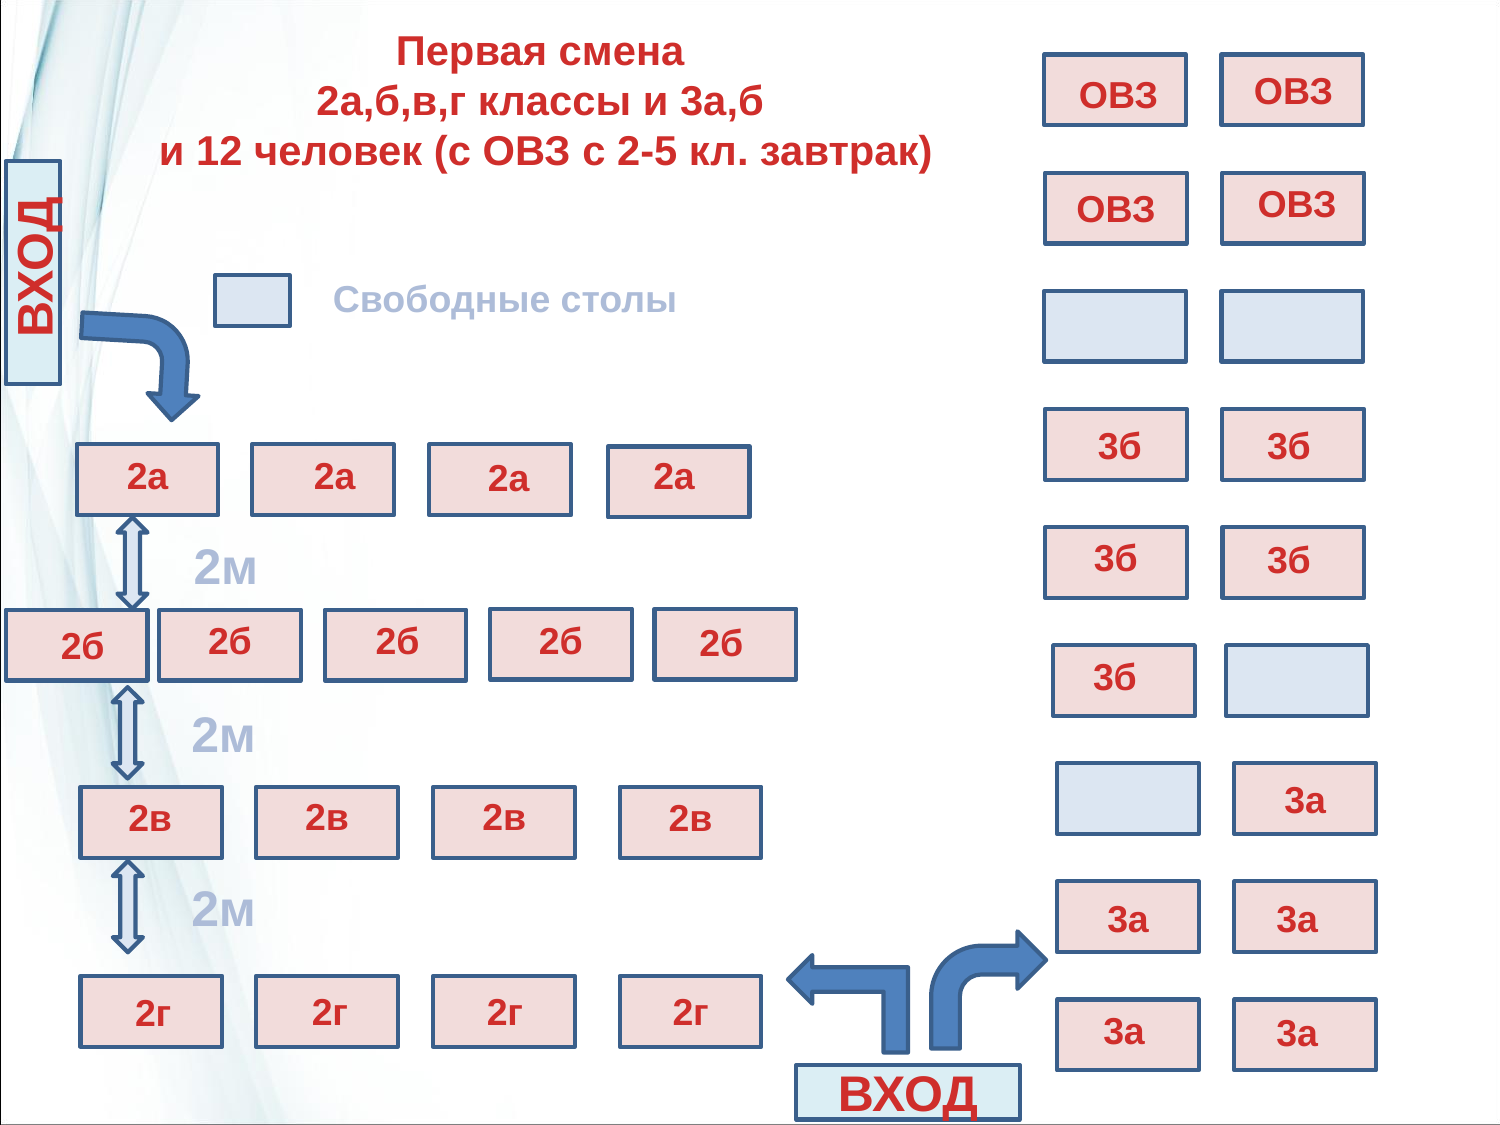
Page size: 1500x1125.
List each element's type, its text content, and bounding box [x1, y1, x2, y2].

text_box [1043, 407, 1189, 482]
text_box [1232, 879, 1378, 954]
text_box 3б [1070, 645, 1161, 706]
text_box 2г [108, 981, 198, 1041]
text_box [1055, 879, 1201, 954]
text_box 3б [1244, 414, 1334, 475]
text_box 2б [37, 614, 128, 675]
text_box [323, 608, 468, 683]
text_box 3а [1252, 887, 1342, 948]
text_box ВХОД [822, 1054, 994, 1125]
text_box [1051, 643, 1197, 718]
text_box [250, 442, 396, 517]
text_box [1042, 52, 1188, 127]
text_box 2г [285, 980, 375, 1041]
text_box [431, 785, 577, 860]
text_box [1220, 171, 1366, 246]
text_box ОВЗ [1219, 59, 1368, 120]
text_box [1219, 289, 1365, 364]
text_box [618, 974, 763, 1049]
text_box [929, 929, 1049, 1051]
text_box [488, 607, 634, 682]
text_box [1043, 238, 1189, 246]
text_box [1219, 120, 1365, 127]
text_box [785, 953, 911, 1055]
text_box [427, 442, 573, 517]
text_box 2б [185, 609, 276, 670]
text_box ВХОД [0, 182, 71, 353]
text_box 2б [352, 609, 443, 670]
text_box [4, 159, 62, 182]
text_box 2г [645, 980, 736, 1041]
text_box 2г [460, 980, 550, 1041]
text_box [254, 974, 400, 1049]
text_box [4, 353, 62, 386]
text_box 3б [1071, 526, 1161, 587]
text_box [1219, 52, 1365, 59]
text_box [75, 442, 220, 517]
text_box [618, 785, 763, 860]
text_box 3а [1252, 1001, 1342, 1062]
text_box [115, 515, 150, 611]
text_box 2б [676, 611, 767, 672]
text_box 2м [171, 694, 277, 770]
text_box [652, 607, 798, 682]
text_box ОВЗ [1044, 63, 1193, 124]
picture [0, 0, 1500, 1125]
text_box 3б [1075, 414, 1165, 475]
text_box 2б [516, 609, 606, 670]
text_box 2м [173, 527, 279, 602]
text_box [1232, 761, 1378, 836]
text_box [78, 974, 224, 1049]
text_box 2а [463, 446, 554, 507]
text_box 2а [289, 444, 380, 505]
text_box 2а [102, 444, 193, 505]
text_box [994, 1063, 1022, 1122]
text_box 2м [171, 868, 277, 944]
text_box 2в [459, 785, 550, 846]
text_box [794, 1063, 822, 1122]
text_box [1043, 171, 1189, 177]
text_box [1220, 525, 1366, 600]
text_box [1043, 525, 1189, 600]
text_box 2в [282, 785, 372, 846]
text_box 3а [1260, 768, 1350, 829]
text_box [78, 785, 224, 860]
text_box [4, 608, 150, 683]
text_box Свободные столы [317, 267, 693, 328]
text_box 2а [629, 444, 719, 505]
text_box 2в [645, 786, 736, 847]
text_box Первая смена 2а,б,в,г классы и 3а,б и 12 человек (с ОВЗ с 2-5 кл. завтрак) [143, 16, 949, 182]
text_box 2в [105, 786, 196, 847]
text_box [1232, 997, 1378, 1072]
text_box [213, 273, 292, 328]
text_box [1042, 289, 1188, 364]
text_box [1220, 407, 1366, 482]
text_box [606, 444, 752, 519]
text_box [1055, 997, 1201, 1072]
text_box [1055, 761, 1201, 836]
text_box 3а [1083, 887, 1173, 948]
text_box [1224, 643, 1370, 718]
text_box ОВЗ [1041, 177, 1191, 238]
text_box [110, 685, 145, 781]
text_box [157, 608, 303, 683]
text_box [431, 974, 577, 1049]
text_box [254, 785, 400, 860]
text_box [110, 858, 145, 955]
text_box 3а [1079, 999, 1169, 1060]
text_box 3б [1244, 528, 1334, 589]
text_box [78, 310, 201, 423]
text_box ОВЗ [1222, 172, 1372, 233]
